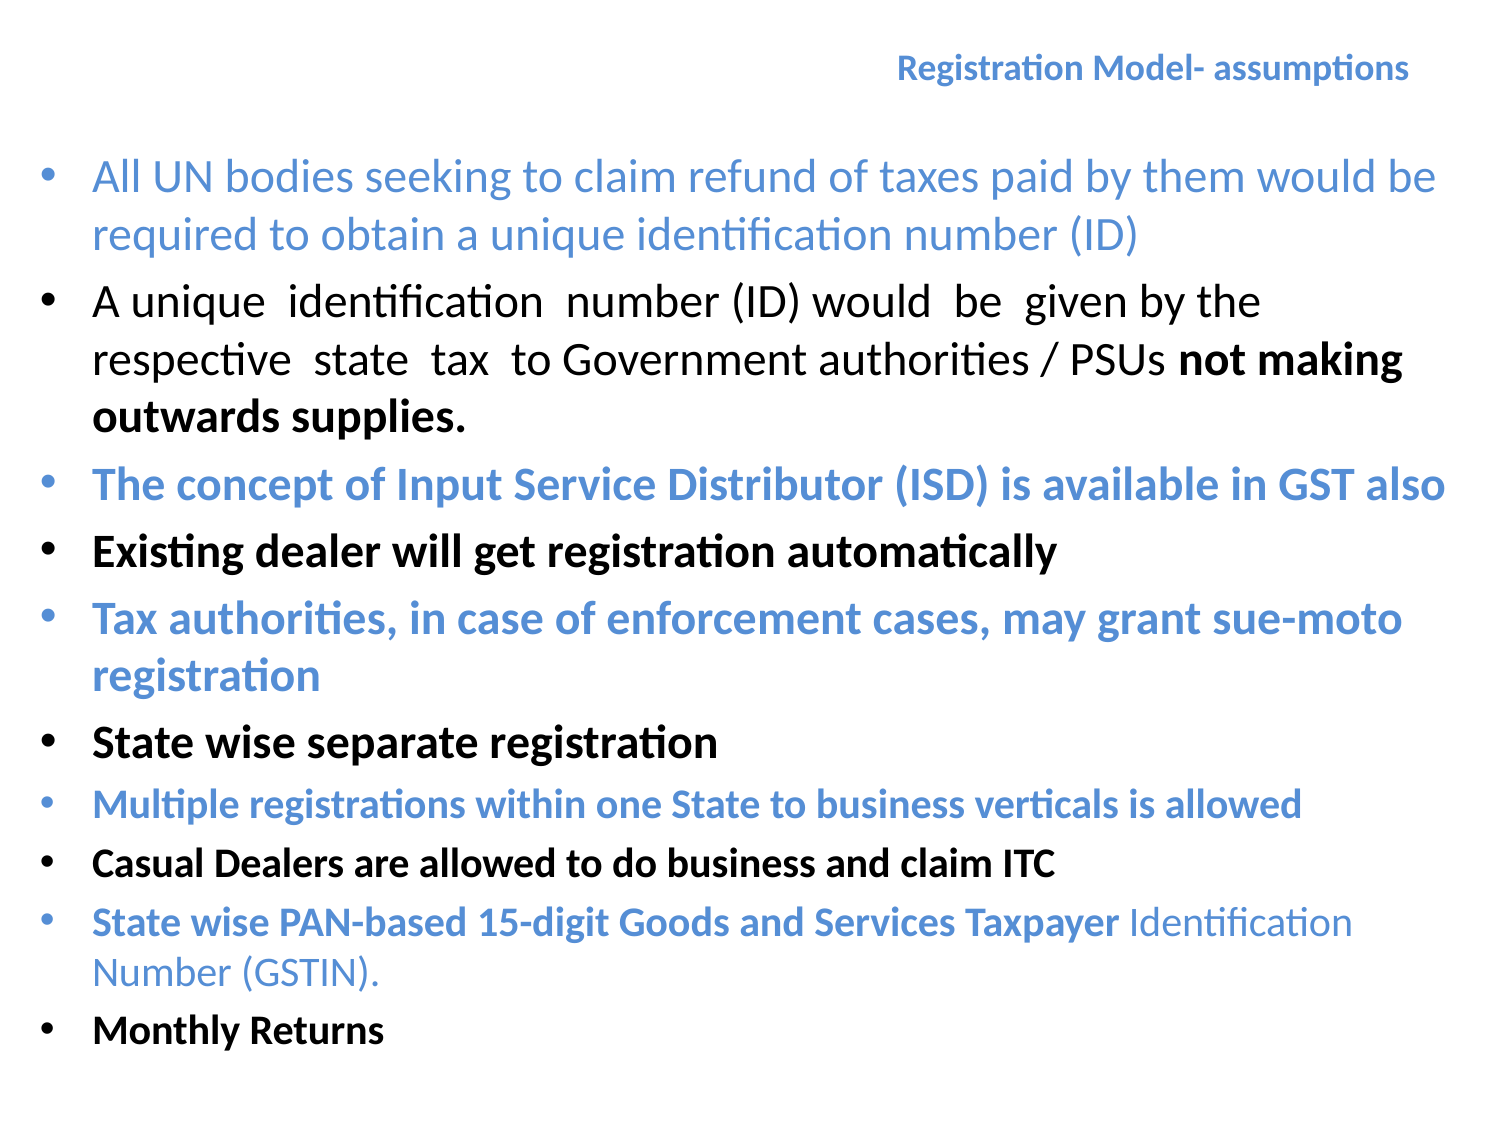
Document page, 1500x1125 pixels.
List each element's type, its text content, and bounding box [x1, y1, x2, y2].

title Registration Model- assumptions [75, 24, 1425, 105]
list All UN bodies seeking to claim refund of taxes paid by them would be required to obtain a unique identification number (ID) A unique identification number (ID) would be given by the respective state tax to Government authorities / PSUs not making outwards supplies. The concept of Input Service Distributor (ISD) is available in GST also Existing dealer will get registration automatically Tax authorities, in case of enforcement cases, may grant sue-moto registration State wise separate registration Multiple registrations within one State to business verticals is allowed Casual Dealers are allowed to do business and claim ITC State wise PAN-based 15-digit Goods and Services Taxpayer Identification Number (GSTIN). Monthly Returns [24, 137, 1475, 1100]
